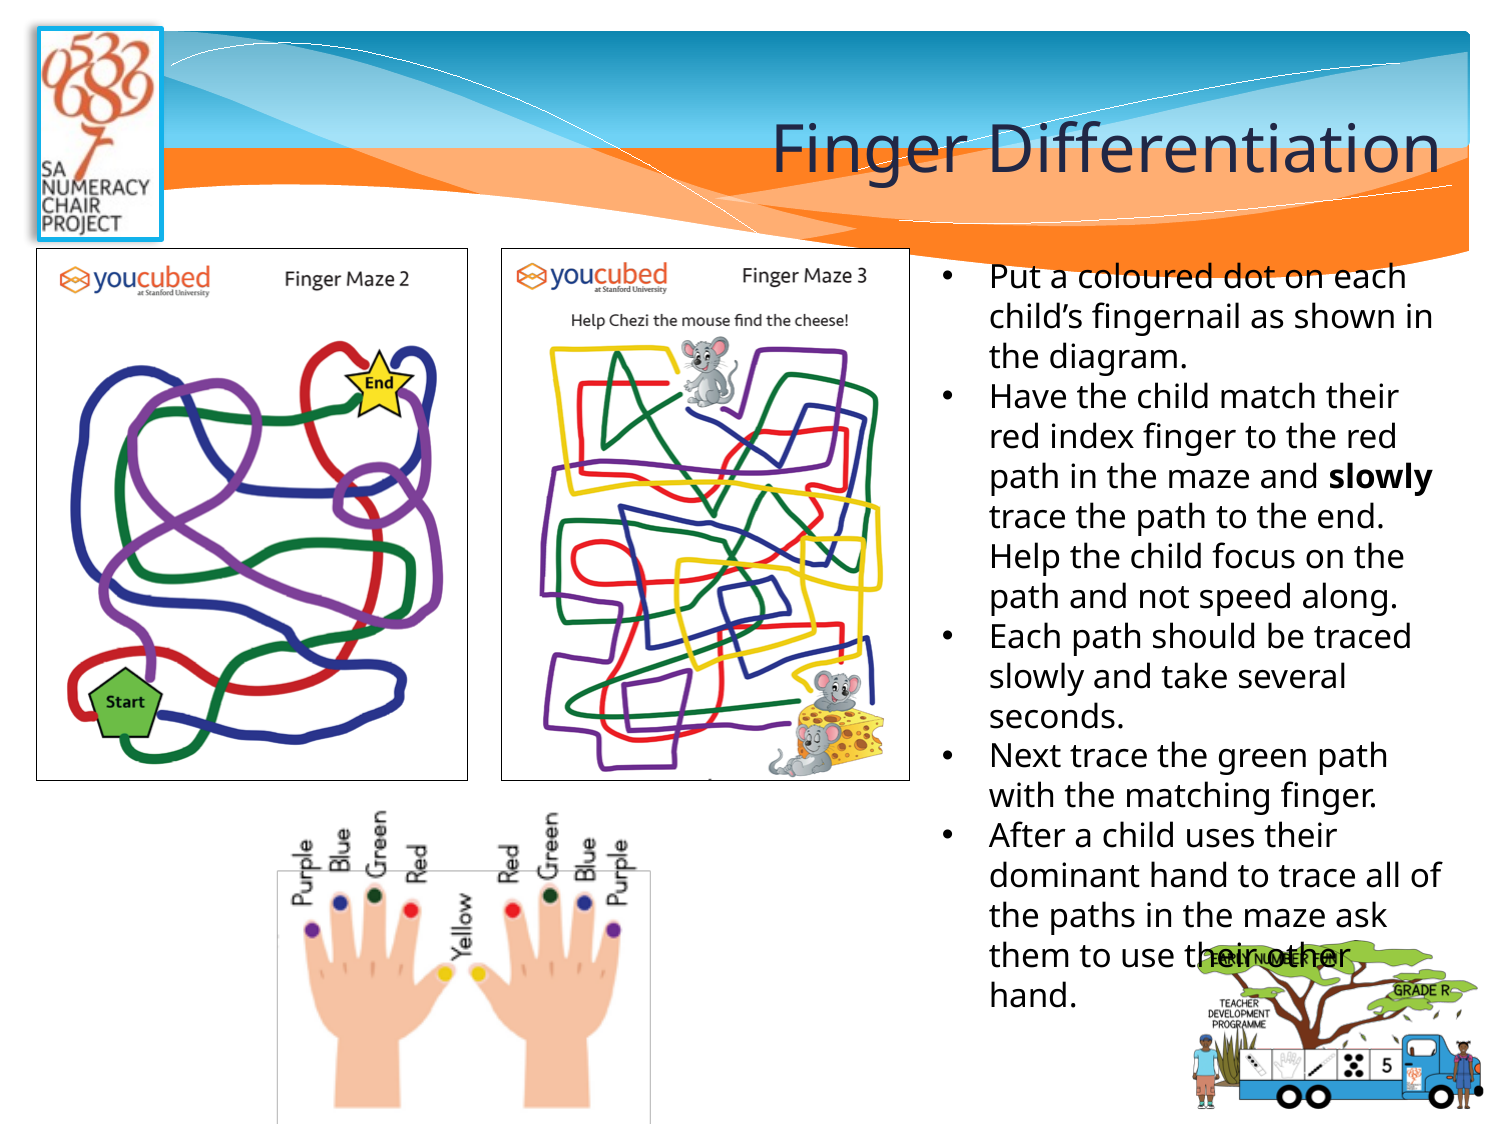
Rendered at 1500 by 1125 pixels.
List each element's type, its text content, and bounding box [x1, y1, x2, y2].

text_box Put a coloured dot on each child’s fingernail as shown in the diagram. Have the child match their red index finger to the red path in the maze and slowly trace the path to the end. Help the child focus on the path and not speed along. Each path should be traced slowly and take several seconds. Next trace the green path with the matching finger. After a child uses their dominant hand to trace all of the paths in the maze ask them to use their other hand. [927, 248, 1459, 1022]
picture [42, 32, 158, 236]
picture [501, 248, 910, 781]
picture [36, 248, 469, 781]
picture [1191, 940, 1492, 1110]
picture [274, 788, 662, 1124]
title Finger Differentiation [171, 42, 1459, 249]
